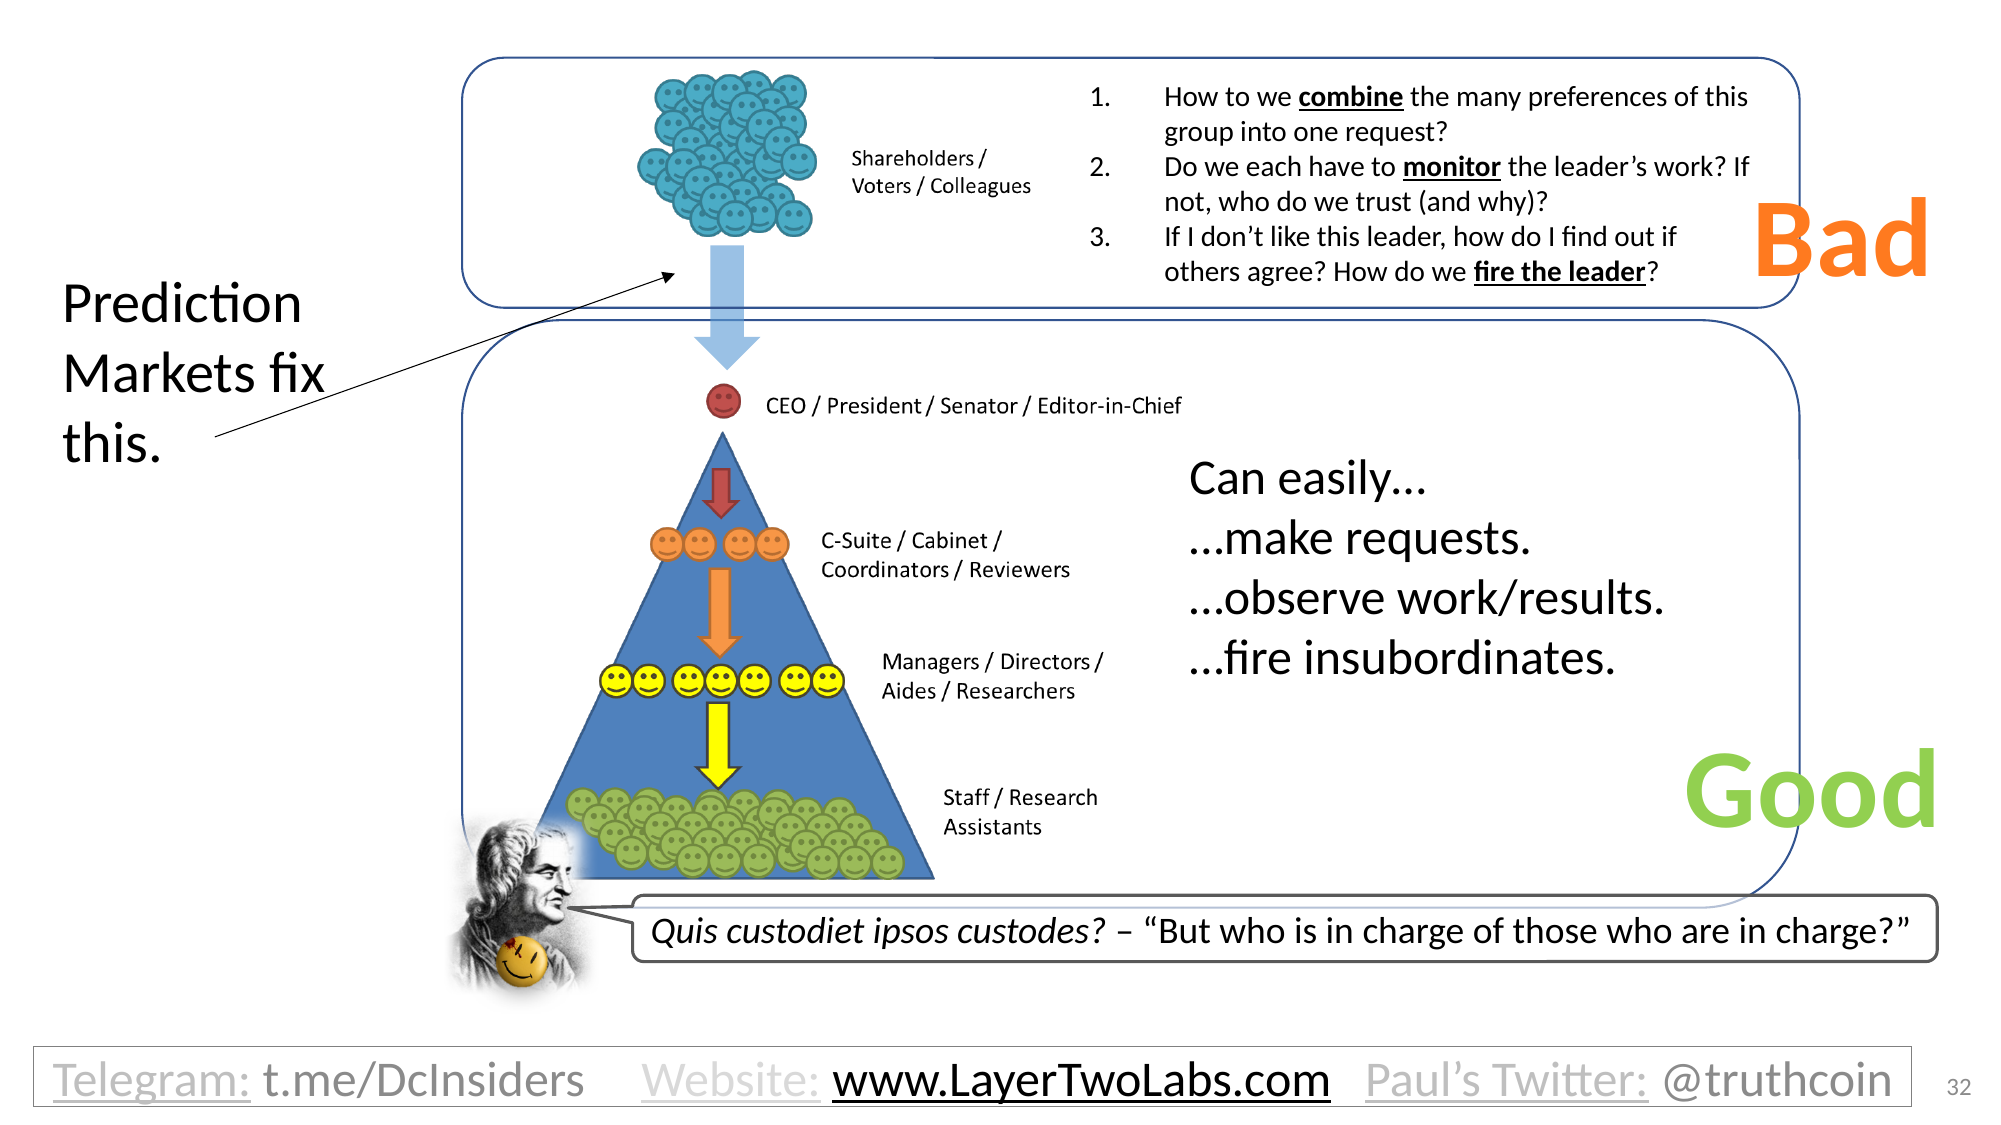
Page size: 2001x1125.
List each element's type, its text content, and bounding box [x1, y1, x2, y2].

text_box Quis custodiet ipsos custodes? – “But who is in charge of those who are in charge?” [600, 895, 1938, 962]
picture [637, 70, 817, 237]
text_box [461, 56, 1801, 309]
text_box Can easily… …make requests. …observe work/results. …fire insubordinates. [1208, 436, 1700, 752]
slide_number 32 [1915, 1055, 1987, 1116]
picture [837, 136, 1054, 213]
text_box [600, 752, 1789, 907]
picture [443, 382, 1208, 996]
text_box Prediction Markets fix this. [47, 256, 439, 482]
text_box [675, 319, 1801, 707]
text_box Bad [1737, 156, 1949, 307]
footer Telegram: t.me/DcInsiders Website: www.LayerTwoLabs.com Paul’s Twitter: @truthcoin [33, 1046, 1912, 1107]
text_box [214, 273, 675, 437]
text_box [691, 309, 763, 372]
text_box Good [1669, 707, 1956, 858]
text_box [461, 437, 512, 807]
text_box How to we combine the many preferences of this group into one request? Do we each have to monitor the leader’s work? If not, who do we trust (and why)? If I don’t like this leader, how do I find out if others agree? How do we fire the leader? [1074, 70, 1775, 330]
